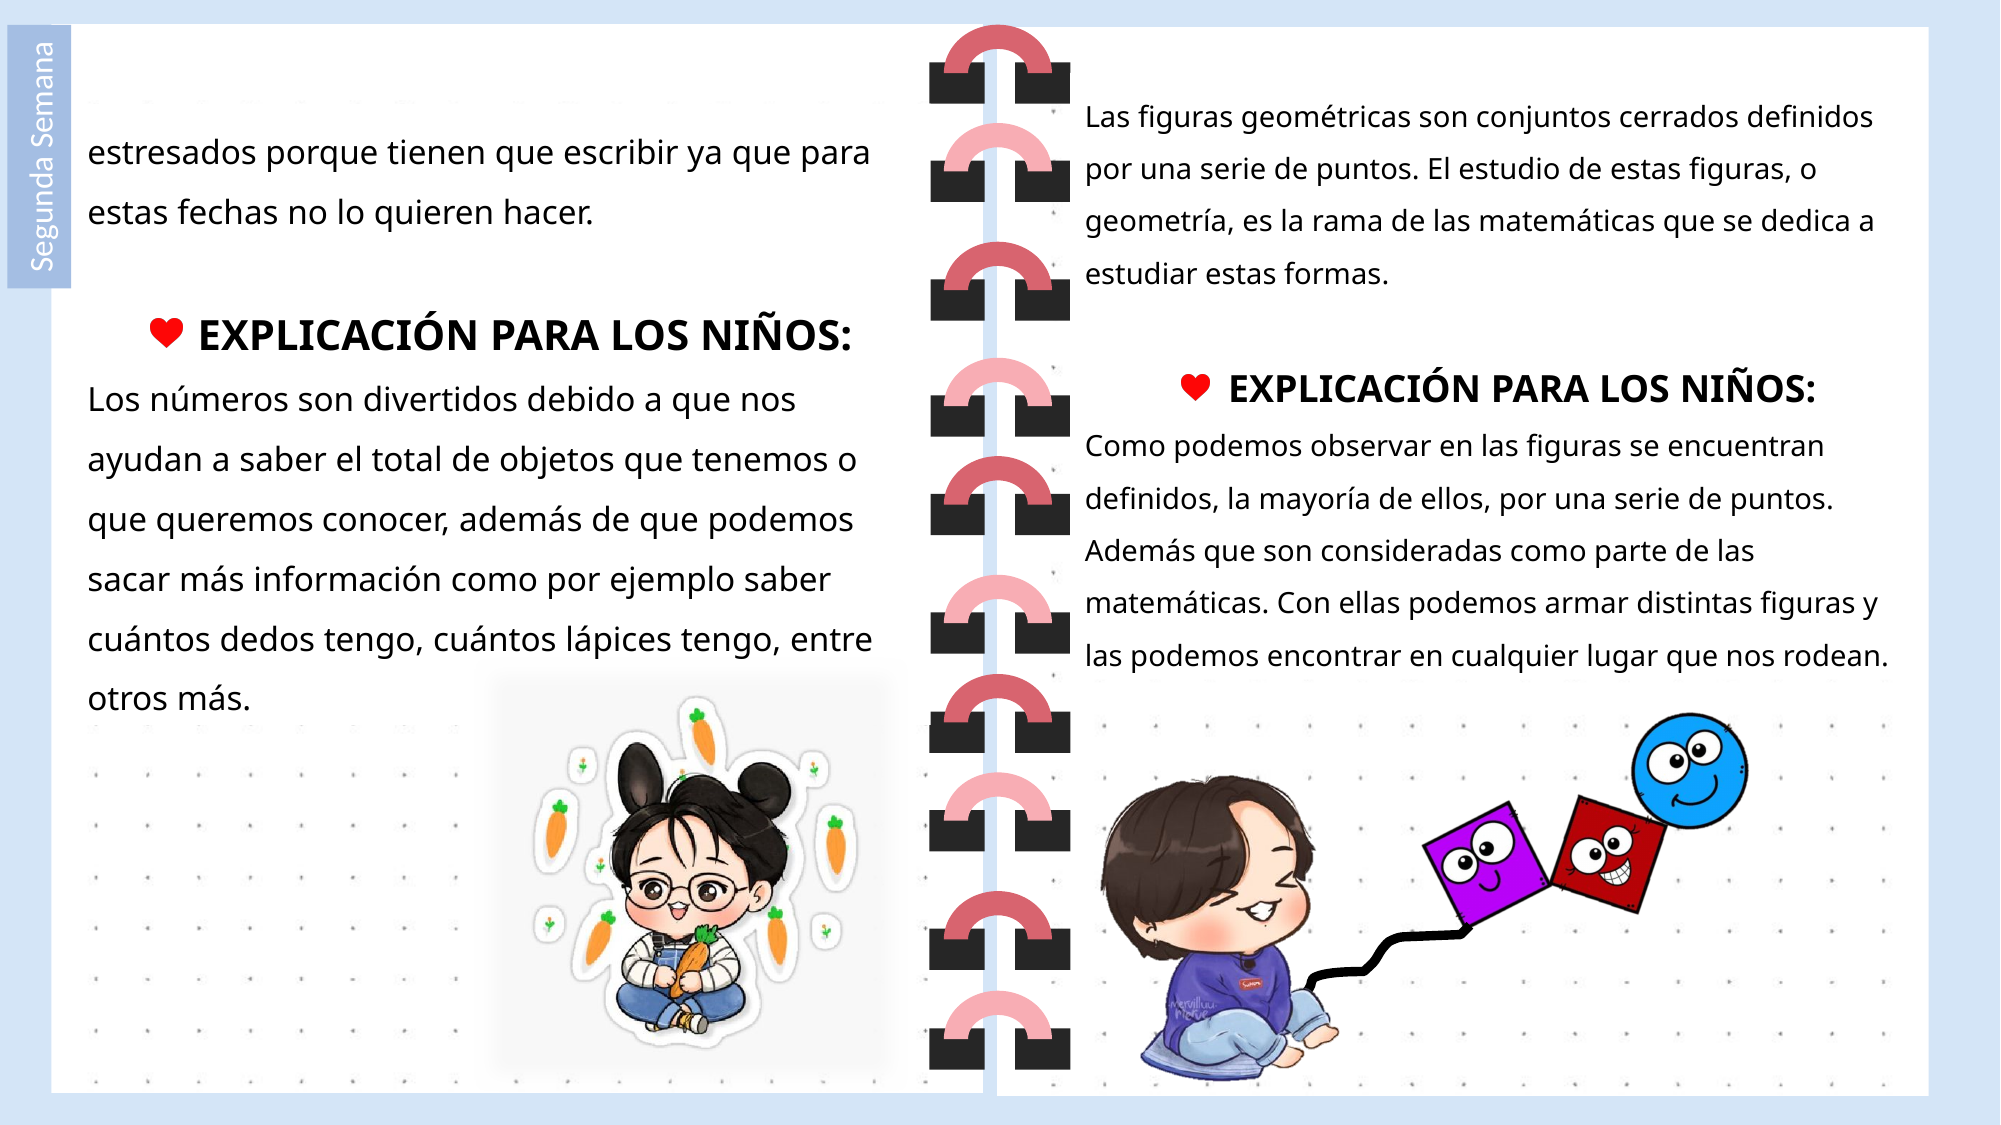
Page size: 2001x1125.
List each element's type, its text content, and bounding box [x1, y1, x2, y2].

picture [1017, 725, 1421, 1125]
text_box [1431, 738, 1781, 923]
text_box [929, 990, 1012, 1088]
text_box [997, 27, 1929, 1096]
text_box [929, 24, 1071, 122]
text_box [0, 0, 2000, 1125]
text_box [929, 772, 1012, 870]
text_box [929, 357, 1071, 455]
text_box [929, 455, 1071, 554]
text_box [929, 890, 1012, 989]
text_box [929, 122, 1071, 220]
text_box Segunda Semana [7, 24, 49, 289]
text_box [51, 24, 983, 1094]
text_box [929, 574, 1071, 672]
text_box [929, 241, 1071, 339]
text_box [929, 673, 1071, 771]
picture [473, 657, 909, 1092]
